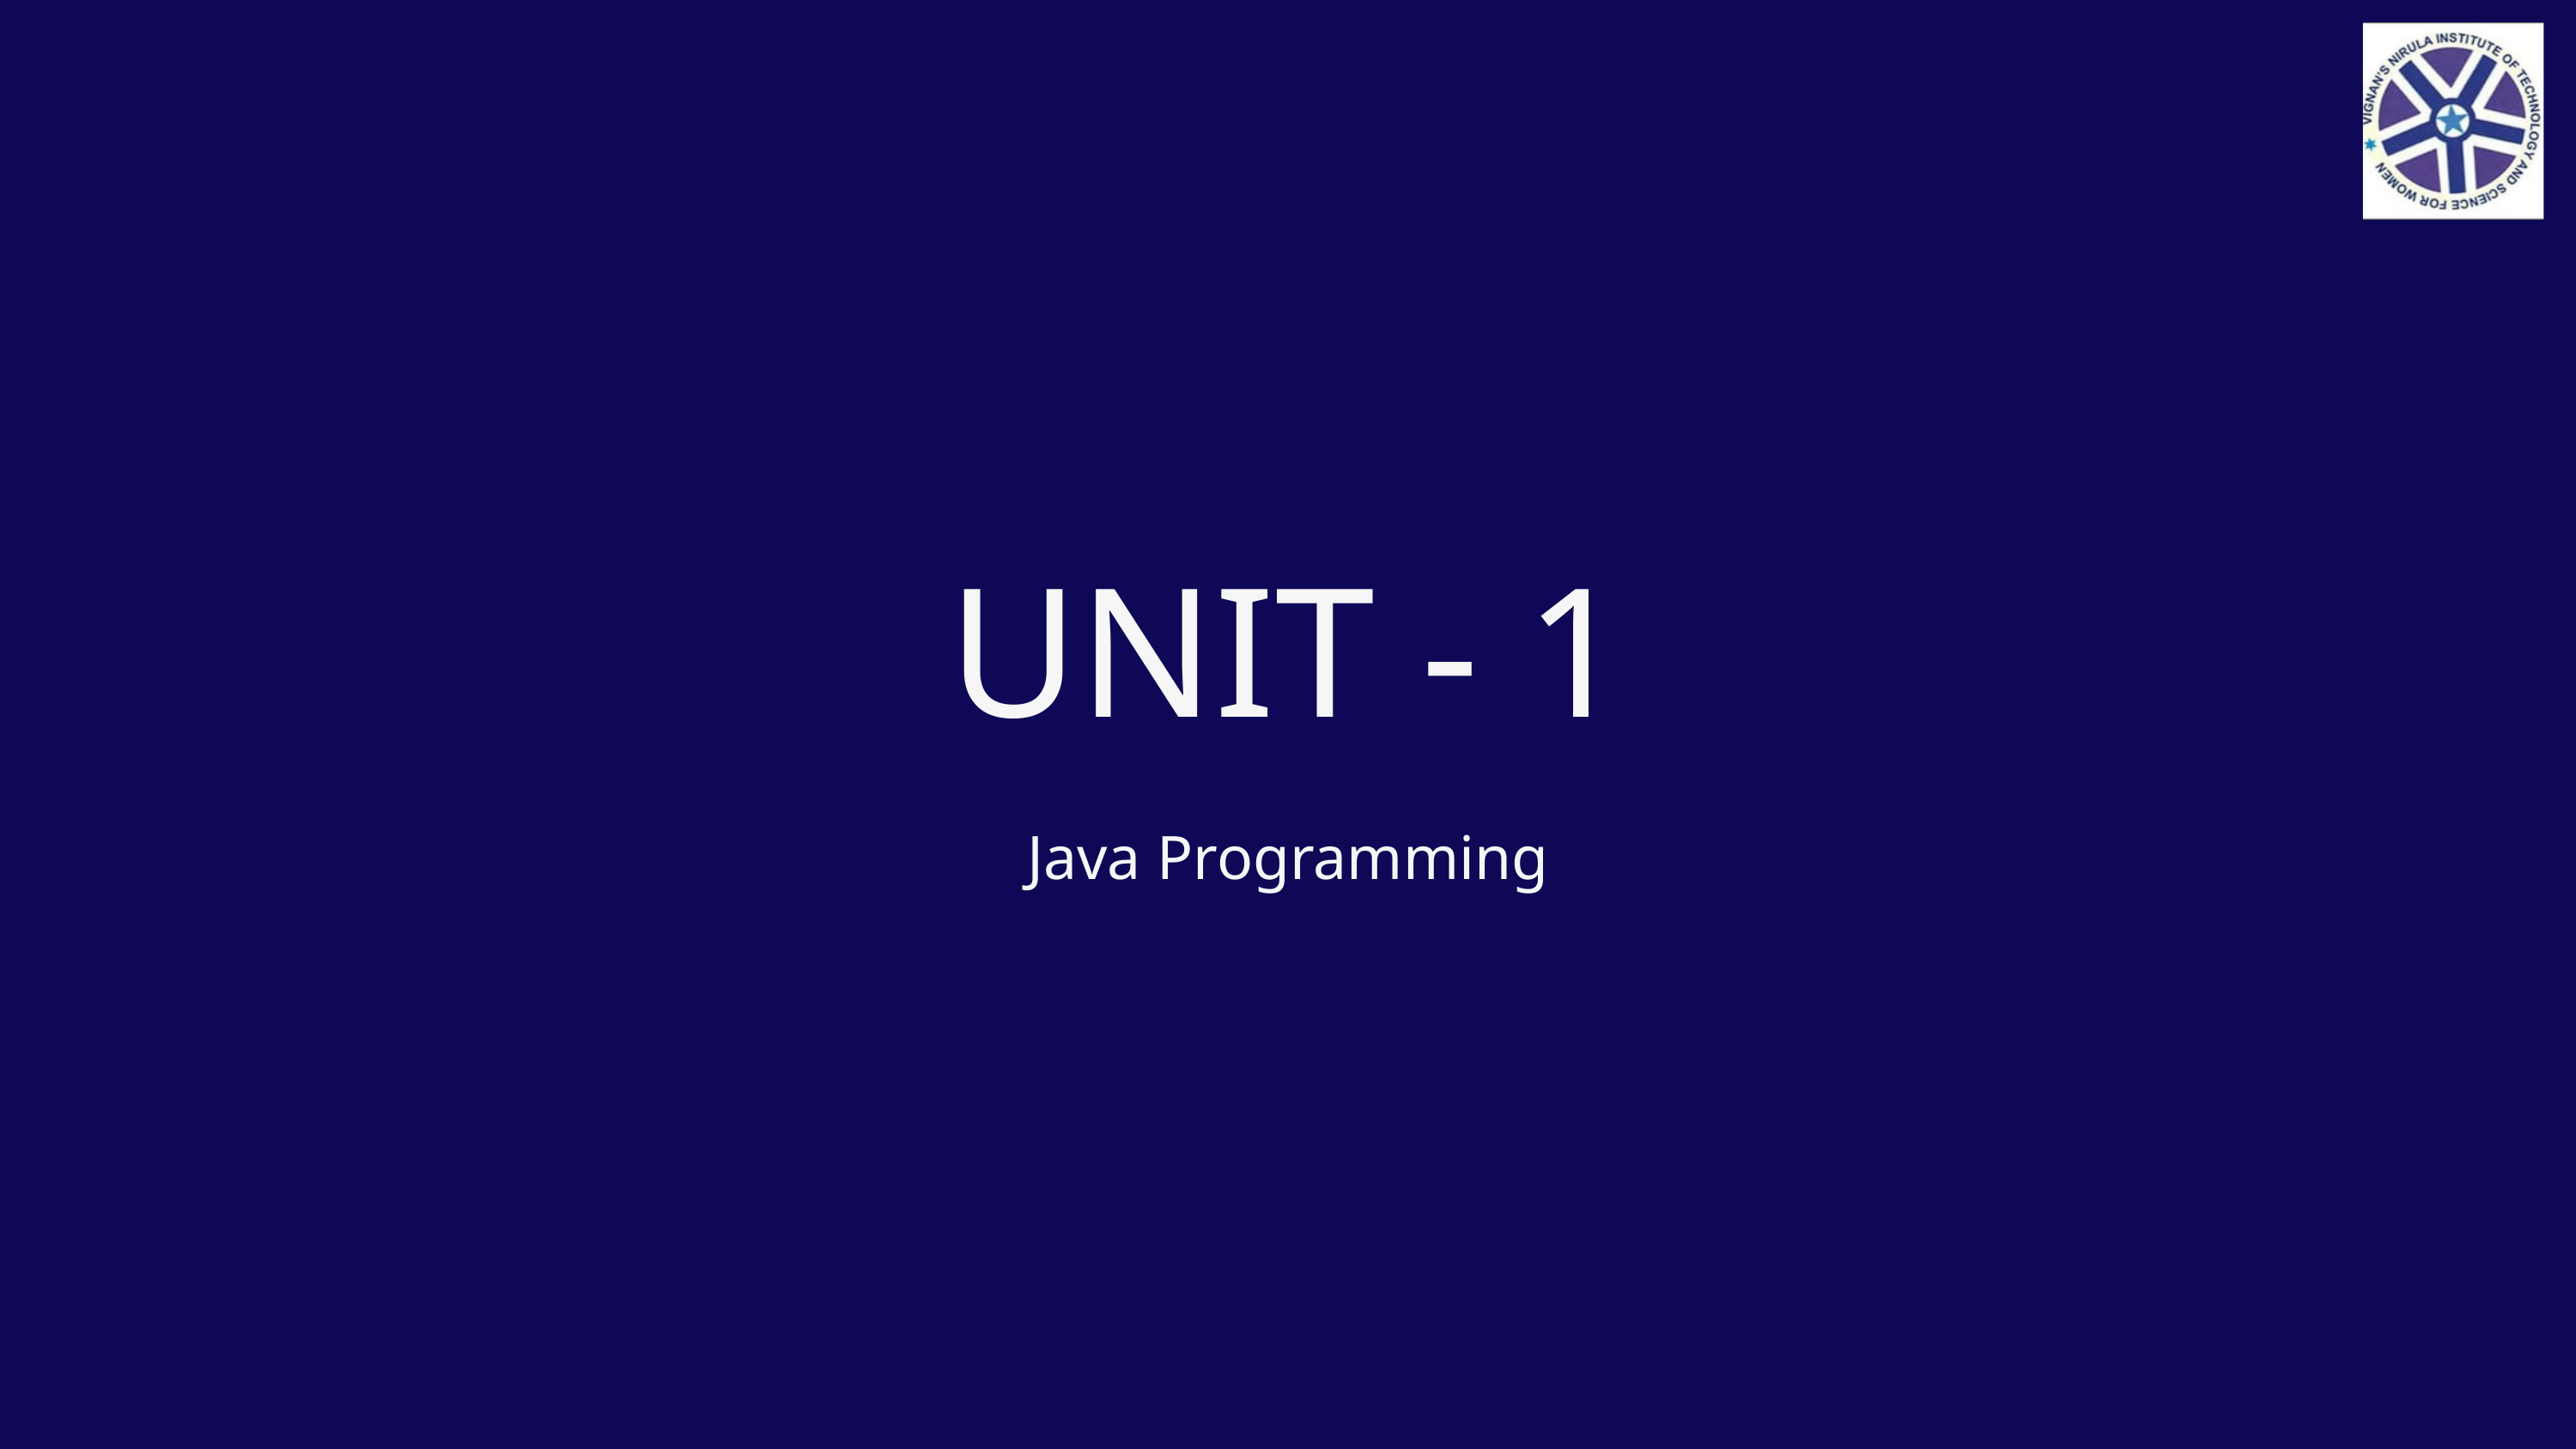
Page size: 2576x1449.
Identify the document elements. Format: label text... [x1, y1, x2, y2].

text_box [2362, 22, 2544, 220]
text_box Java Programming [797, 807, 1779, 892]
text_box UNIT - 1 [424, 502, 2152, 754]
